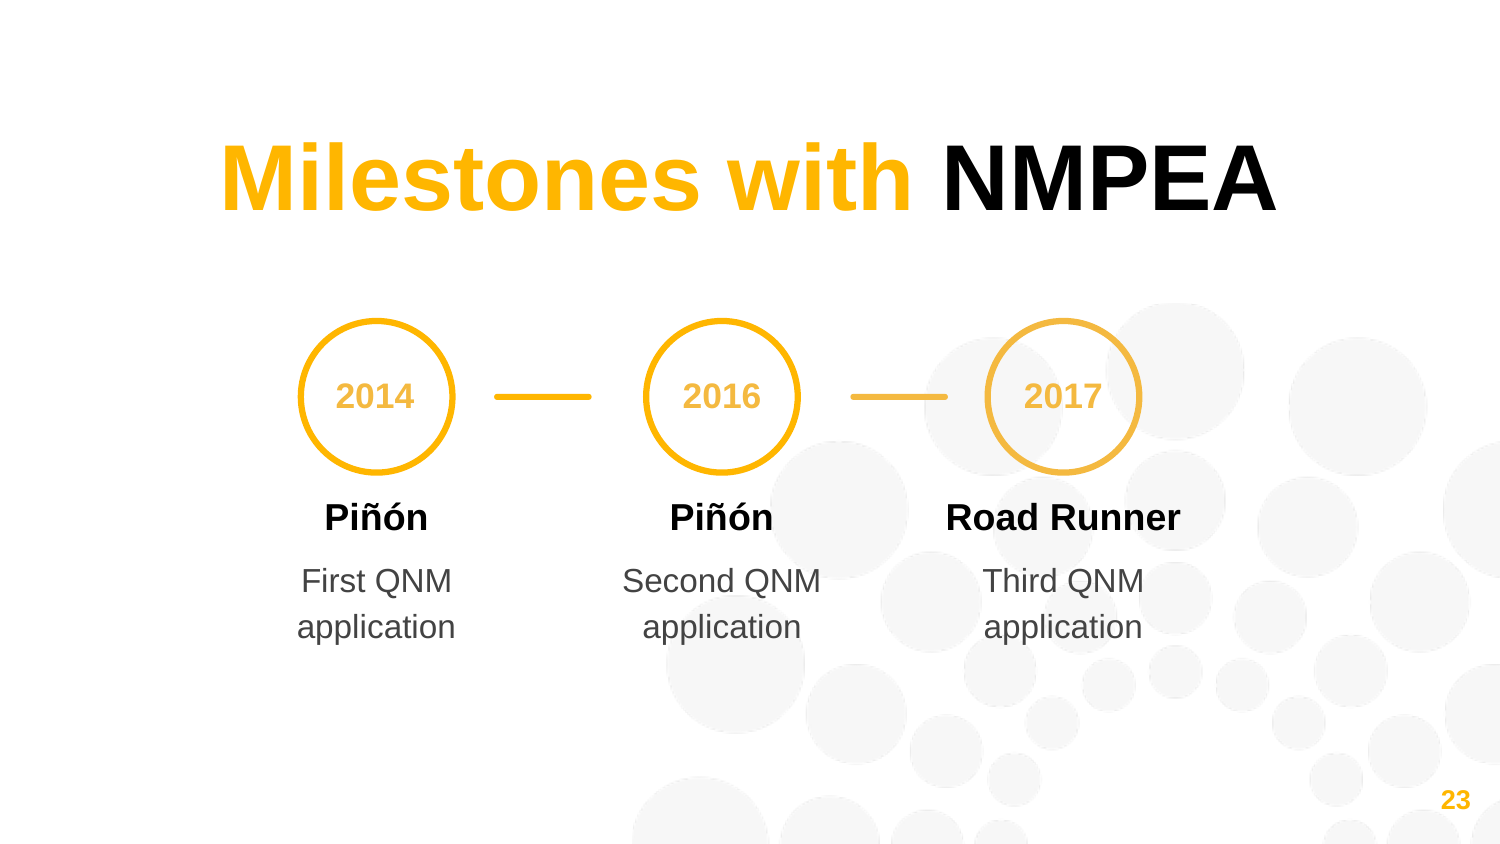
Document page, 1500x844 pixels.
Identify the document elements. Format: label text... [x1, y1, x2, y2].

text_box [660, 320, 784, 352]
text_box [850, 393, 948, 400]
text_box [315, 320, 438, 352]
text_box 2016 [642, 352, 801, 432]
slide_number 23 [1424, 766, 1487, 831]
text_box Third QNM application [923, 538, 1204, 661]
text_box [1002, 320, 1125, 352]
text_box [494, 393, 592, 400]
text_box Piñón [581, 471, 863, 538]
text_box [654, 432, 790, 471]
text_box [309, 432, 444, 471]
text_box 2017 [984, 352, 1143, 432]
text_box Second QNM application [581, 538, 863, 661]
title Milestones with NMPEA [132, 101, 1366, 246]
text_box 2014 [296, 352, 455, 432]
text_box [996, 432, 1131, 471]
text_box Piñón [236, 471, 517, 538]
text_box Road Runner [923, 471, 1204, 538]
text_box First QNM application [232, 538, 521, 661]
